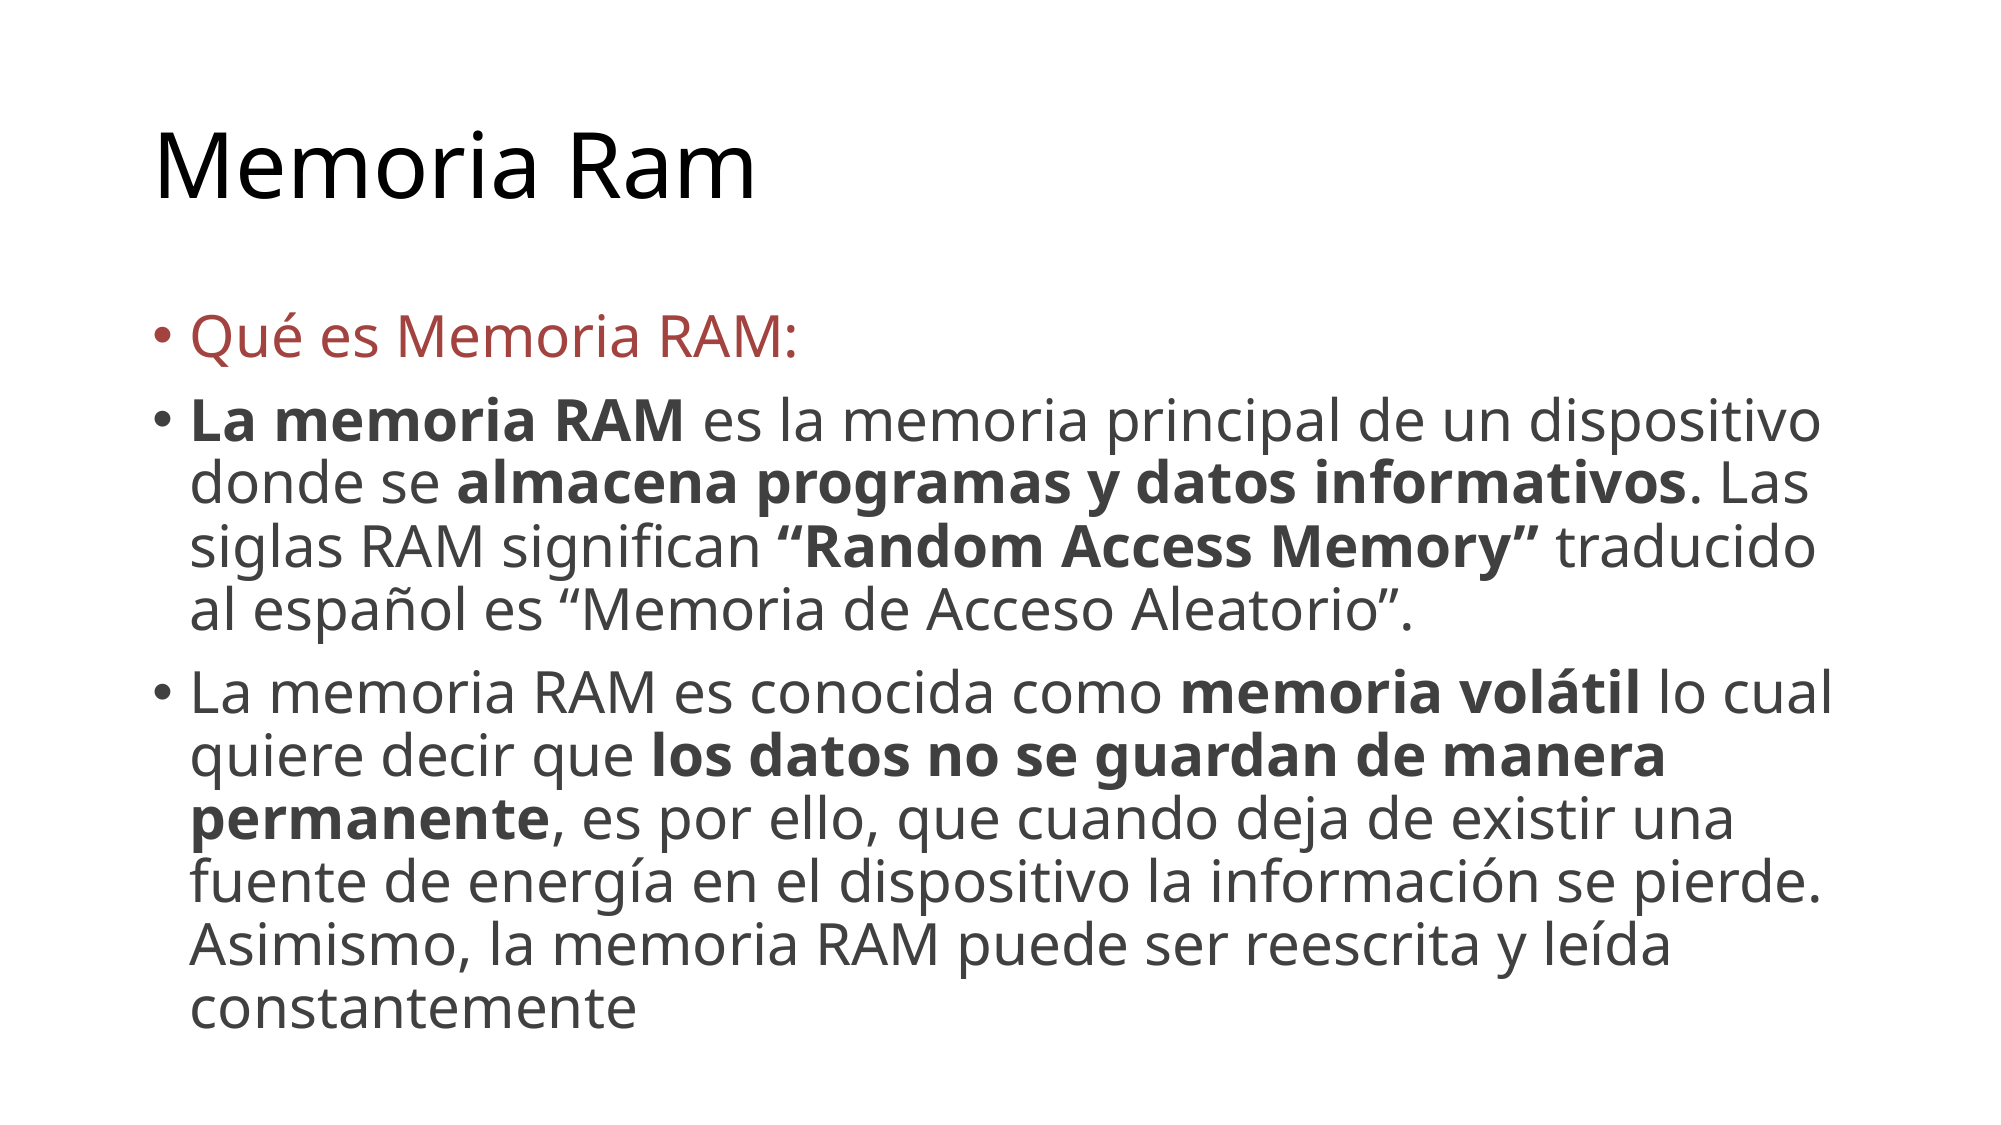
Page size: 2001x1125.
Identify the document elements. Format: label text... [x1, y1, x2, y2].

list Qué es Memoria RAM: La memoria RAM es la memoria principal de un dispositivo donde se almacena programas y datos informativos. Las siglas RAM significan “Random Access Memory” traducido al español es “Memoria de Acceso Aleatorio”. La memoria RAM es conocida como memoria volátil lo cual quiere decir que los datos no se guardan de manera permanente, es por ello, que cuando deja de existir una fuente de energía en el dispositivo la información se pierde. Asimismo, la memoria RAM puede ser reescrita y leída constantemente [137, 299, 1863, 1014]
title Memoria Ram [137, 59, 1863, 278]
